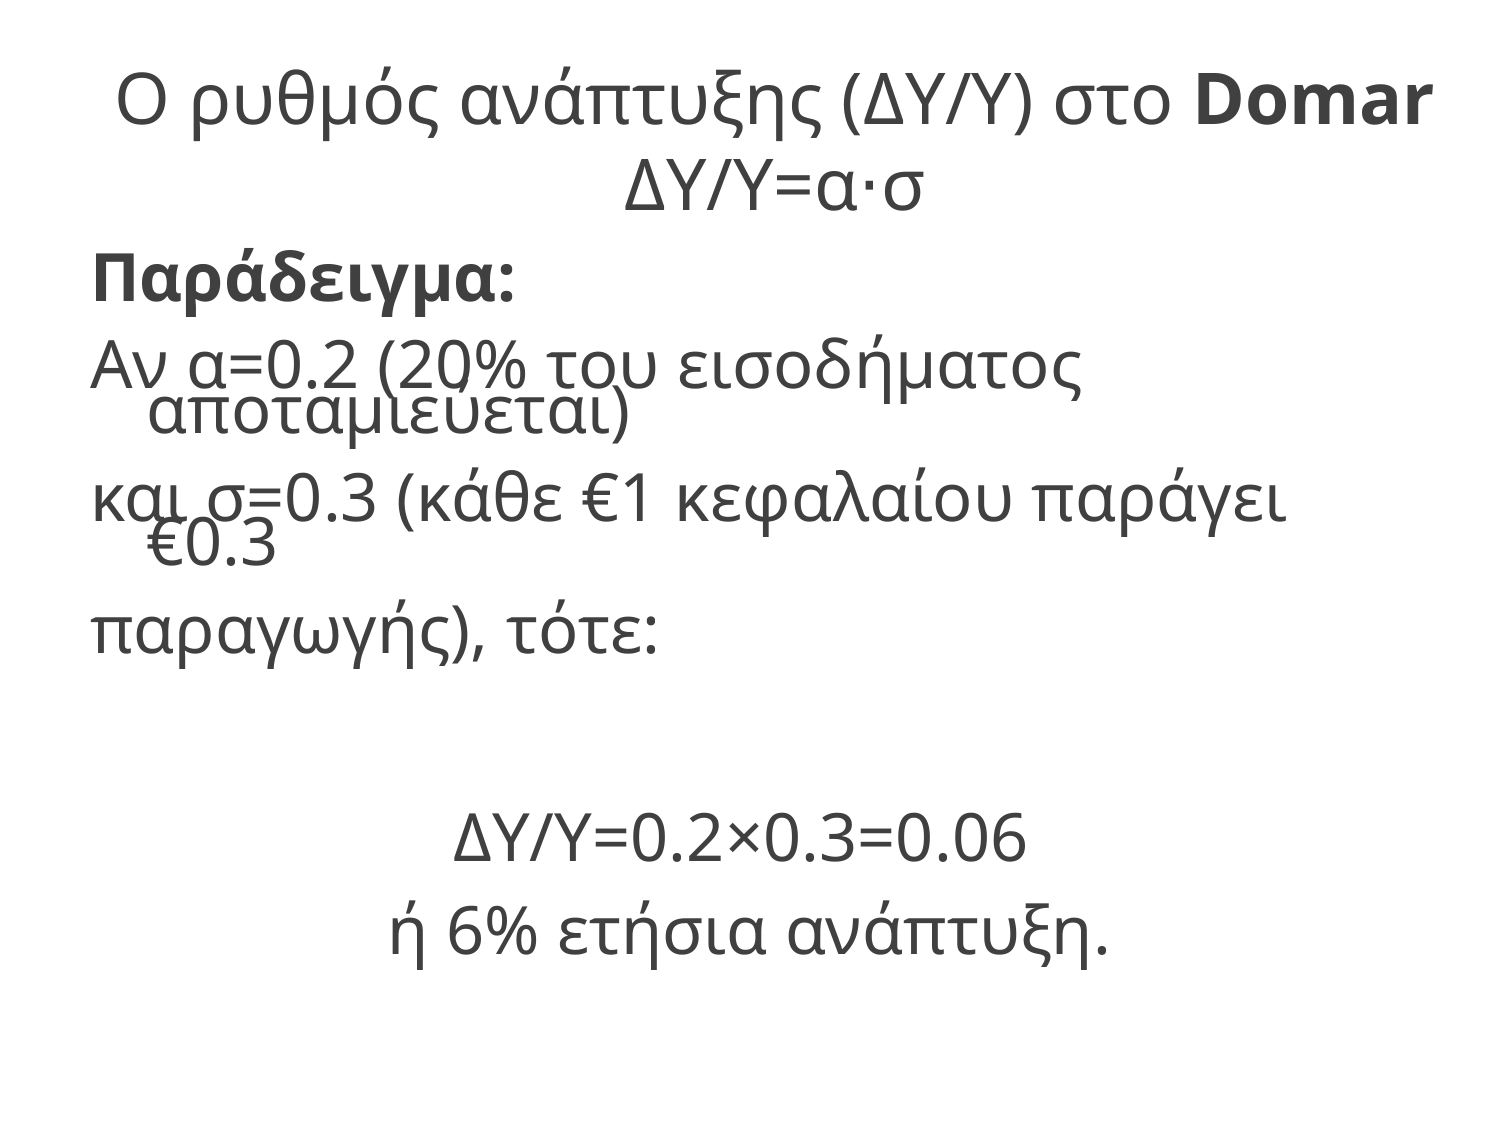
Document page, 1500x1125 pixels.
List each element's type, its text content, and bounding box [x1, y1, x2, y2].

list Παράδειγμα: Αν α=0.2 (20% του εισοδήματος αποταμιεύεται) και σ=0.3 (κάθε €1 κεφαλαίου παράγει €0.3 παραγωγής), τότε: ΔY/Y=0.2×0.3=0.06 ή 6% ετήσια ανάπτυξη. [75, 262, 1425, 1005]
title Ο ρυθμός ανάπτυξης (ΔY/Υ​) στο Domar ΔY/Y=α⋅σ [75, 45, 1475, 233]
